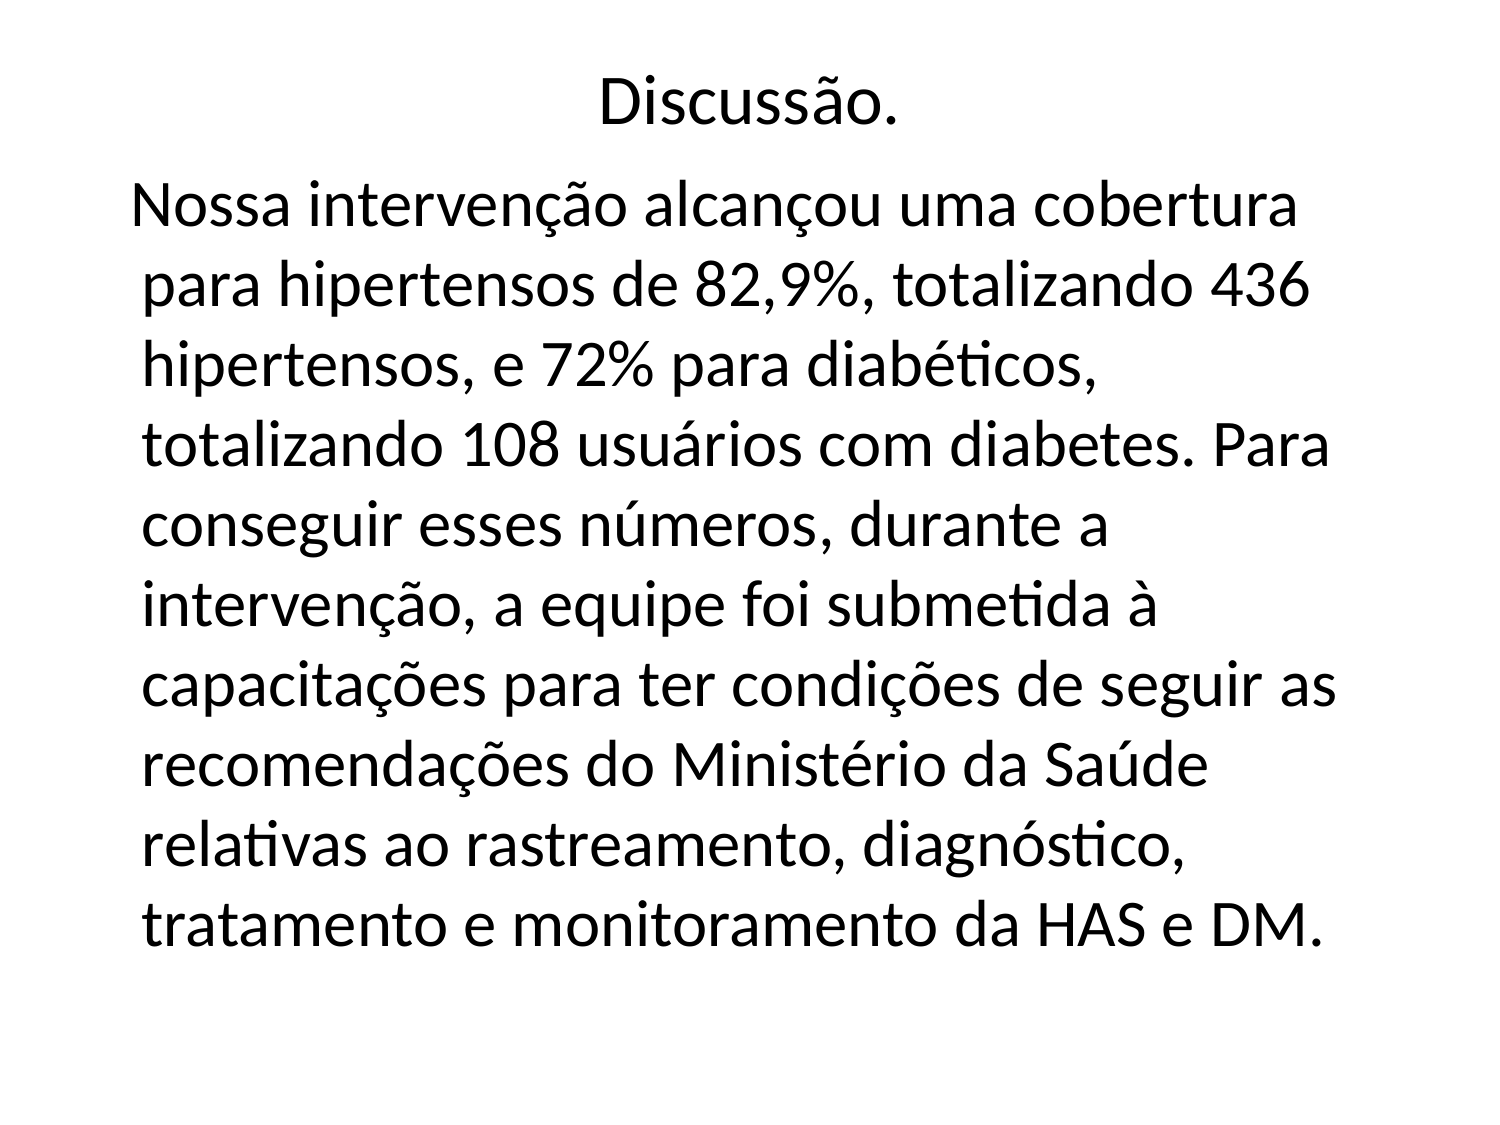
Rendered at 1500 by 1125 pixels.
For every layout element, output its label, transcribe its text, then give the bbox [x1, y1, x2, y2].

list Nossa intervenção alcançou uma cobertura para hipertensos de 82,9%, totalizando 436 hipertensos, e 72% para diabéticos, totalizando 108 usuários com diabetes. Para conseguir esses números, durante a intervenção, a equipe foi submetida à capacitações para ter condições de seguir as recomendações do Ministério da Saúde relativas ao rastreamento, diagnóstico, tratamento e monitoramento da HAS e DM. [70, 152, 1421, 1020]
title Discussão. [75, 45, 1425, 233]
